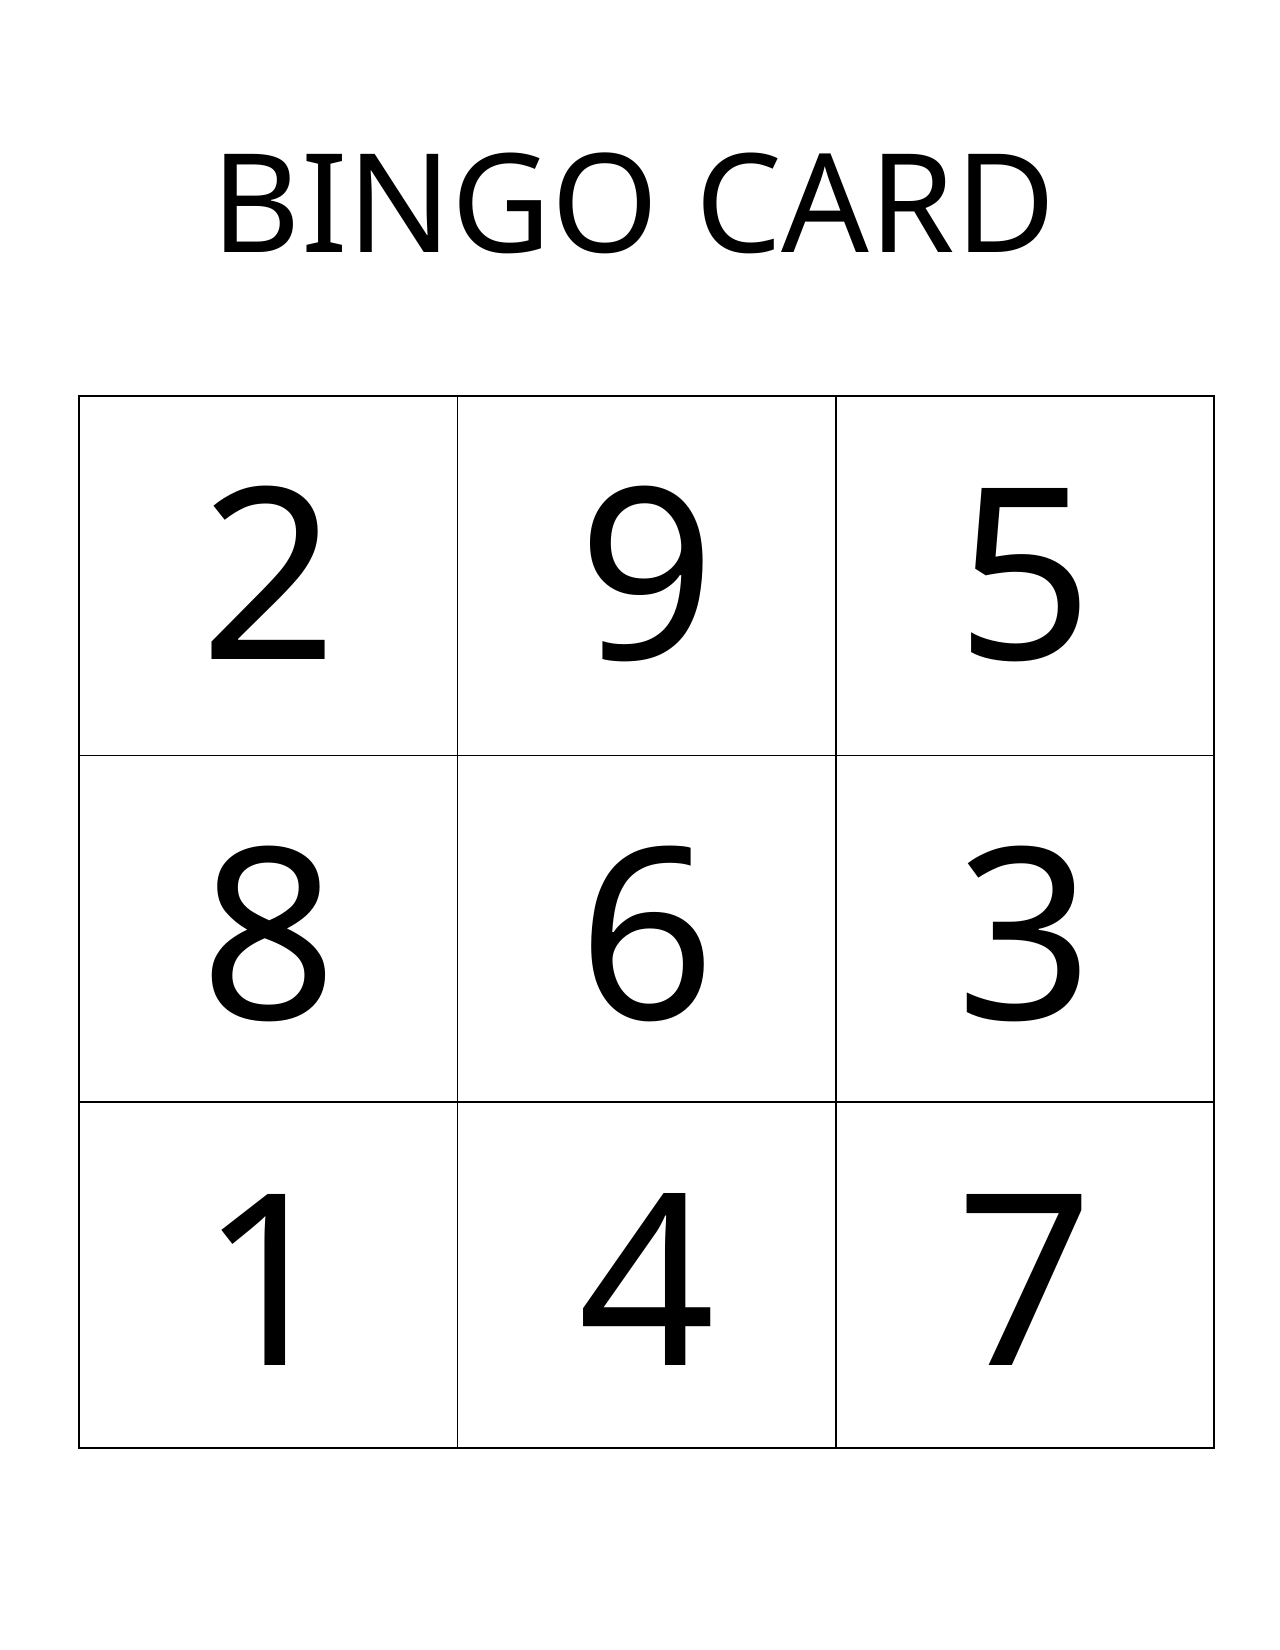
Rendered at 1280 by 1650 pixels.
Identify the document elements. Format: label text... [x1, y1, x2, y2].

text_box BINGO CARD [79, 107, 1189, 287]
table_header 2 [80, 397, 457, 755]
table_cell 1 [80, 1103, 457, 1447]
table_cell 4 [458, 1103, 835, 1447]
table_cell 6 [458, 756, 835, 1101]
table_cell 7 [837, 1103, 1213, 1447]
table_cell 3 [837, 756, 1213, 1101]
table_header 5 [837, 397, 1213, 755]
table_header 9 [458, 397, 835, 755]
table_cell 8 [80, 756, 457, 1101]
